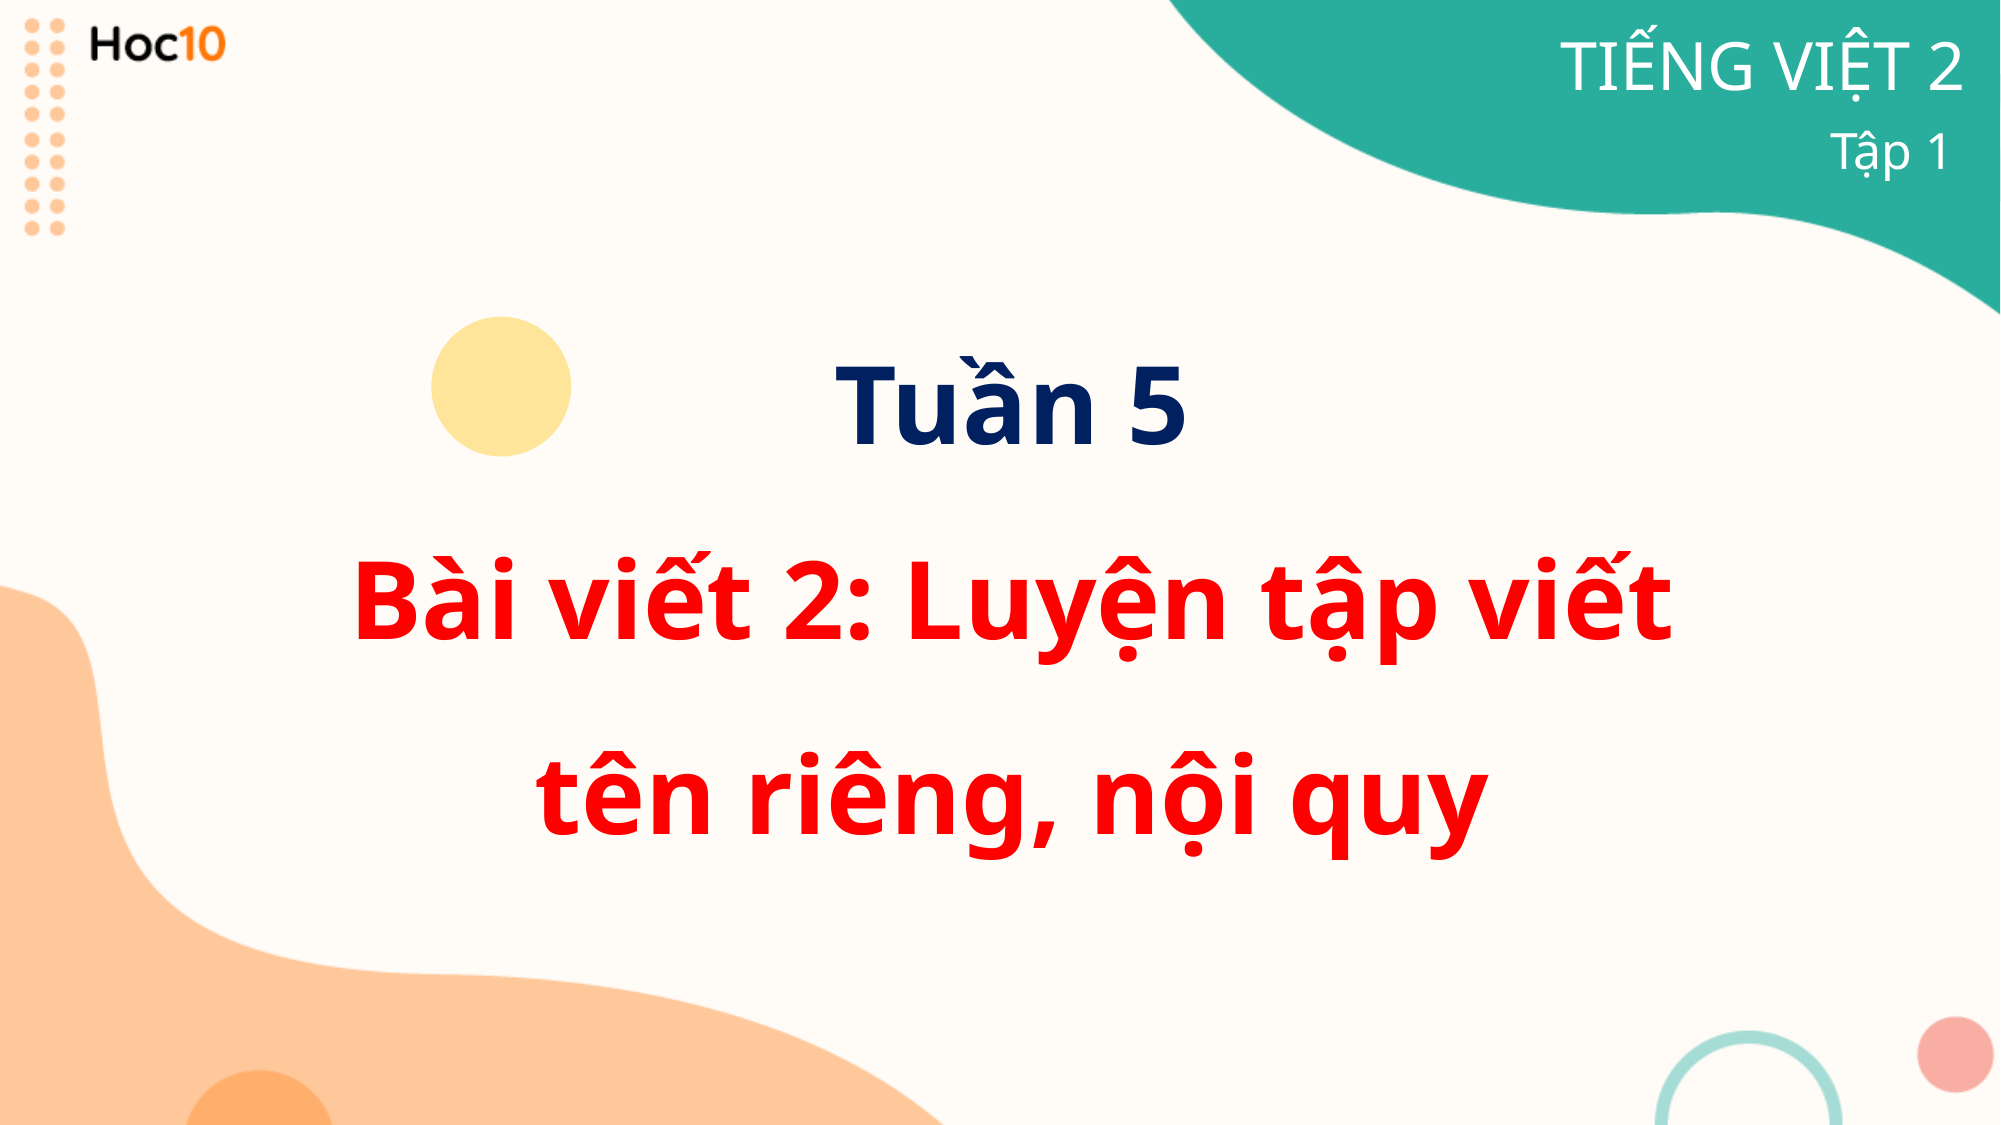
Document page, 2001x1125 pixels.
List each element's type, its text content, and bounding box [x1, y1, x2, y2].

picture [0, 0, 2001, 1125]
text_box Tuần 5 Bài viết 2: Luyện tập viết tên riêng, nội quy [334, 263, 1690, 864]
text_box Tập 1 [1815, 112, 1969, 188]
text_box TIẾNG VIỆT 2 [1545, 16, 1981, 112]
